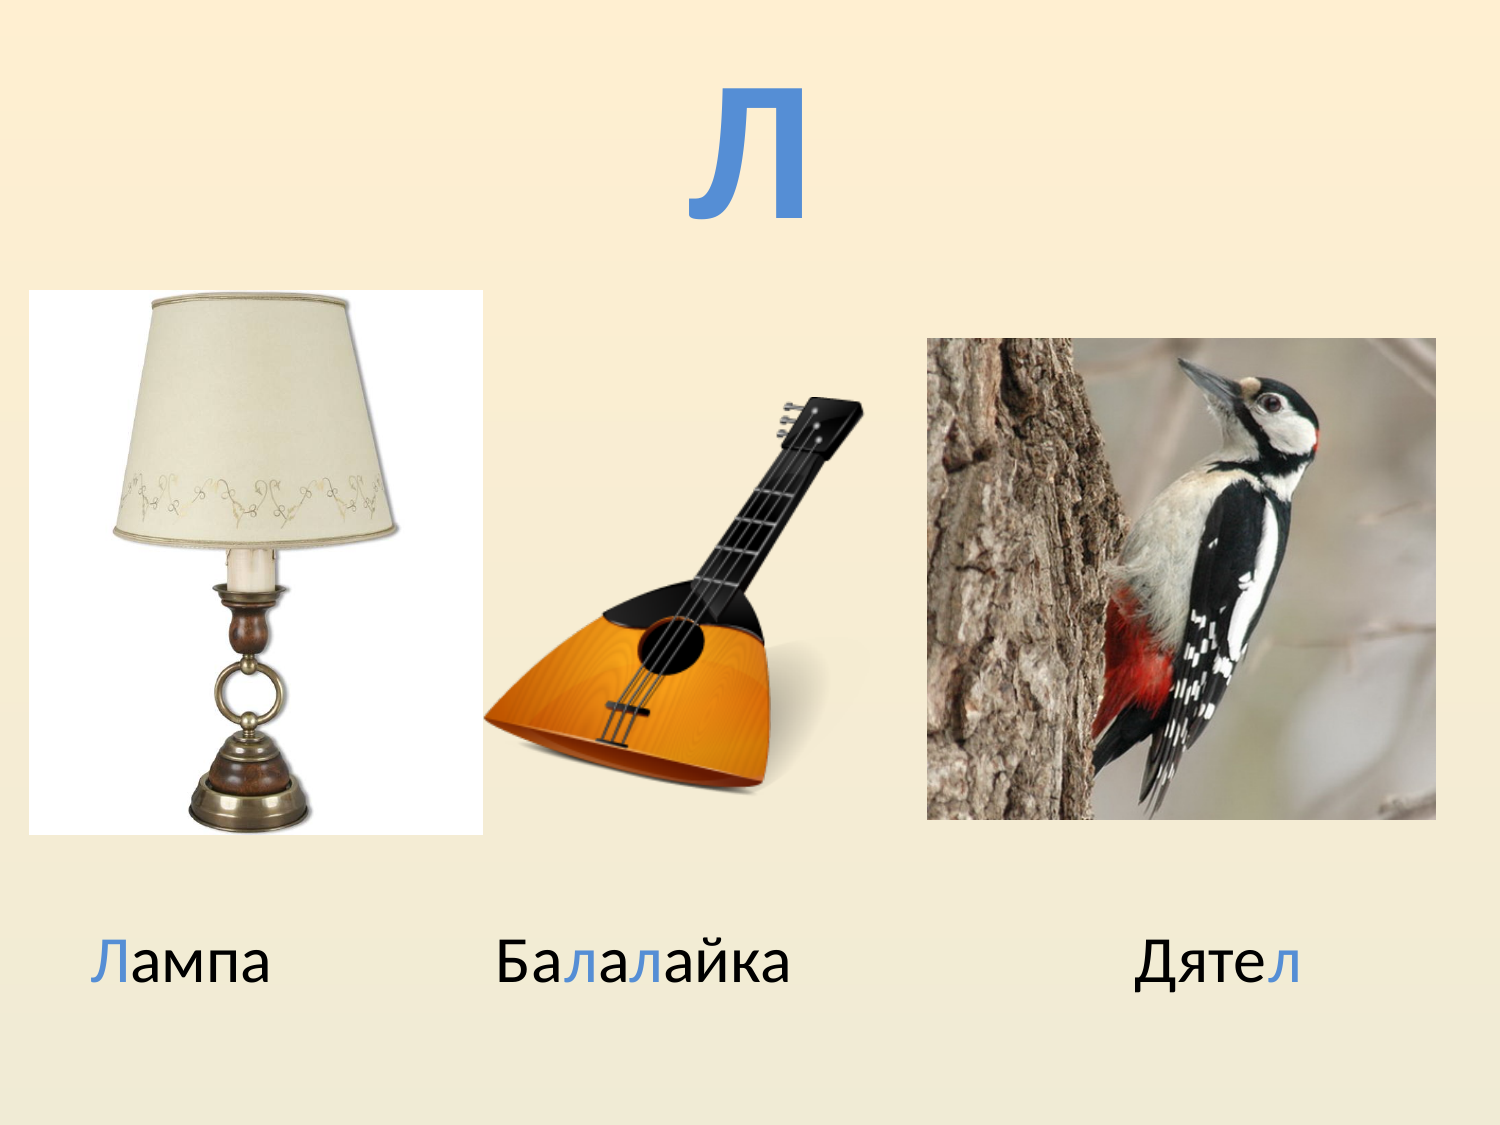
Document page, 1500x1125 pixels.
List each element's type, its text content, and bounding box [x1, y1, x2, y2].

title Л [75, 45, 1425, 233]
list Лампа Балалайка Дятел [75, 262, 1425, 1005]
picture [926, 337, 1436, 820]
picture [29, 290, 879, 835]
